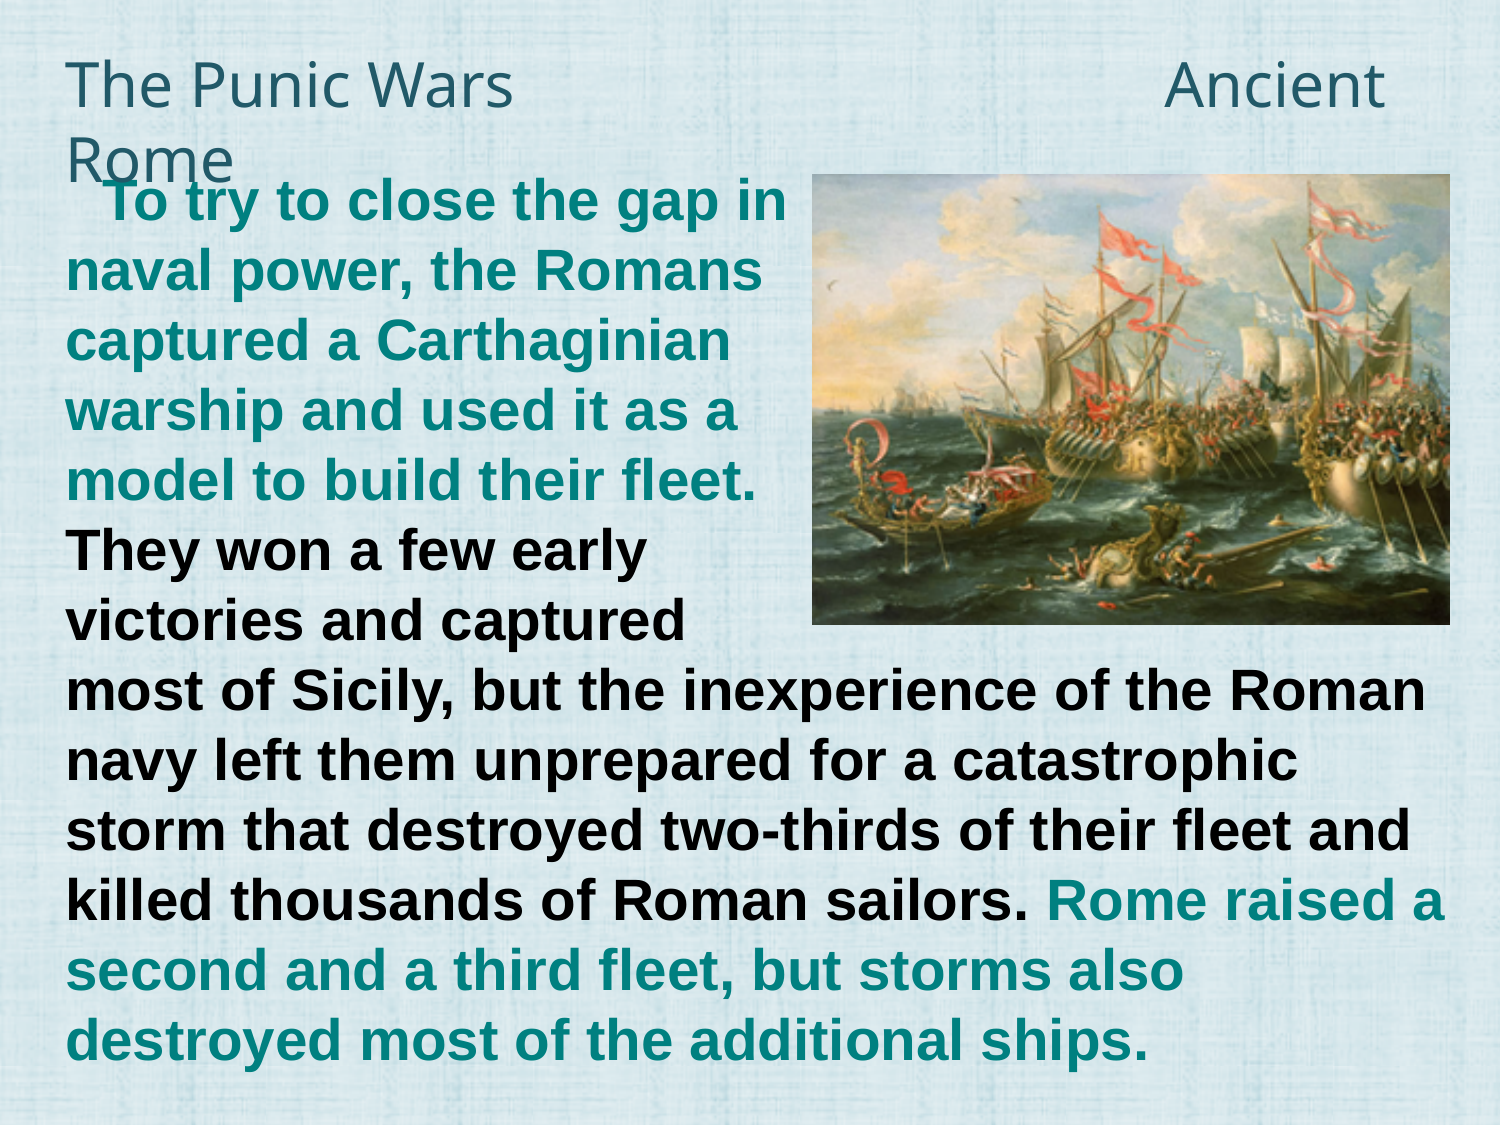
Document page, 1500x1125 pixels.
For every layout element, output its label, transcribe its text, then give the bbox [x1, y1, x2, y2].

text_box To try to close the gap in naval power, the Romans captured a Carthaginian warship and used it as a model to build their fleet. They won a few early victories and captured most of Sicily, but the inexperience of the Roman navy left them unprepared for a catastrophic storm that destroyed two-thirds of their fleet and killed thousands of Roman sailors. Rome raised a second and a third fleet, but storms also destroyed most of the additional ships. [49, 203, 1463, 1080]
picture [812, 174, 1450, 626]
text_box The Punic Wars Ancient Rome [49, 37, 1475, 203]
